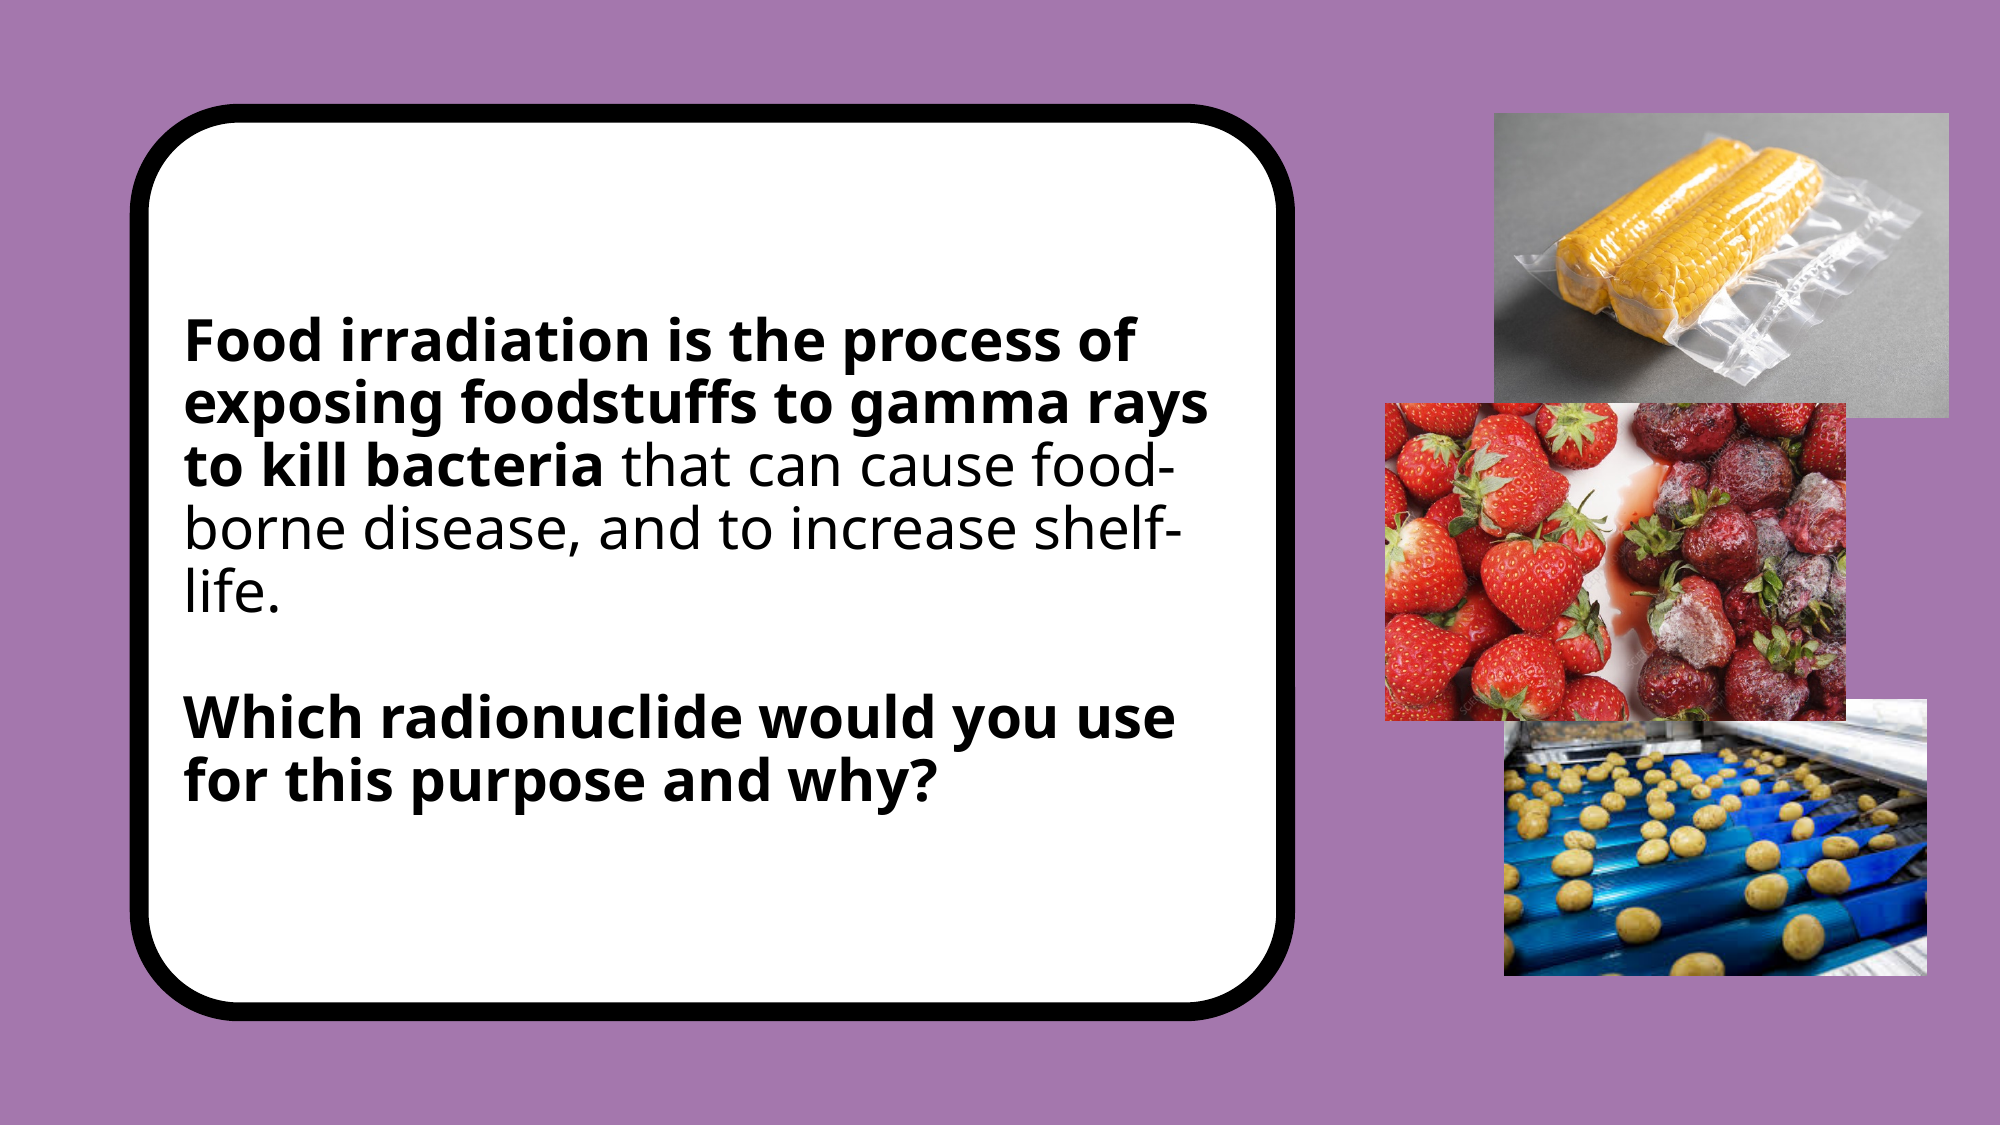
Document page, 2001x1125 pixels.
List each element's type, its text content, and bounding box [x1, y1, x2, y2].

title Food irradiation is the process of exposing foodstuffs to gamma rays to kill bacteria that can cause food-borne disease, and to increase shelf-life. Which radionuclide would you use for this purpose and why? [168, 151, 1259, 974]
picture [1385, 112, 1949, 976]
text_box [138, 112, 1287, 1013]
